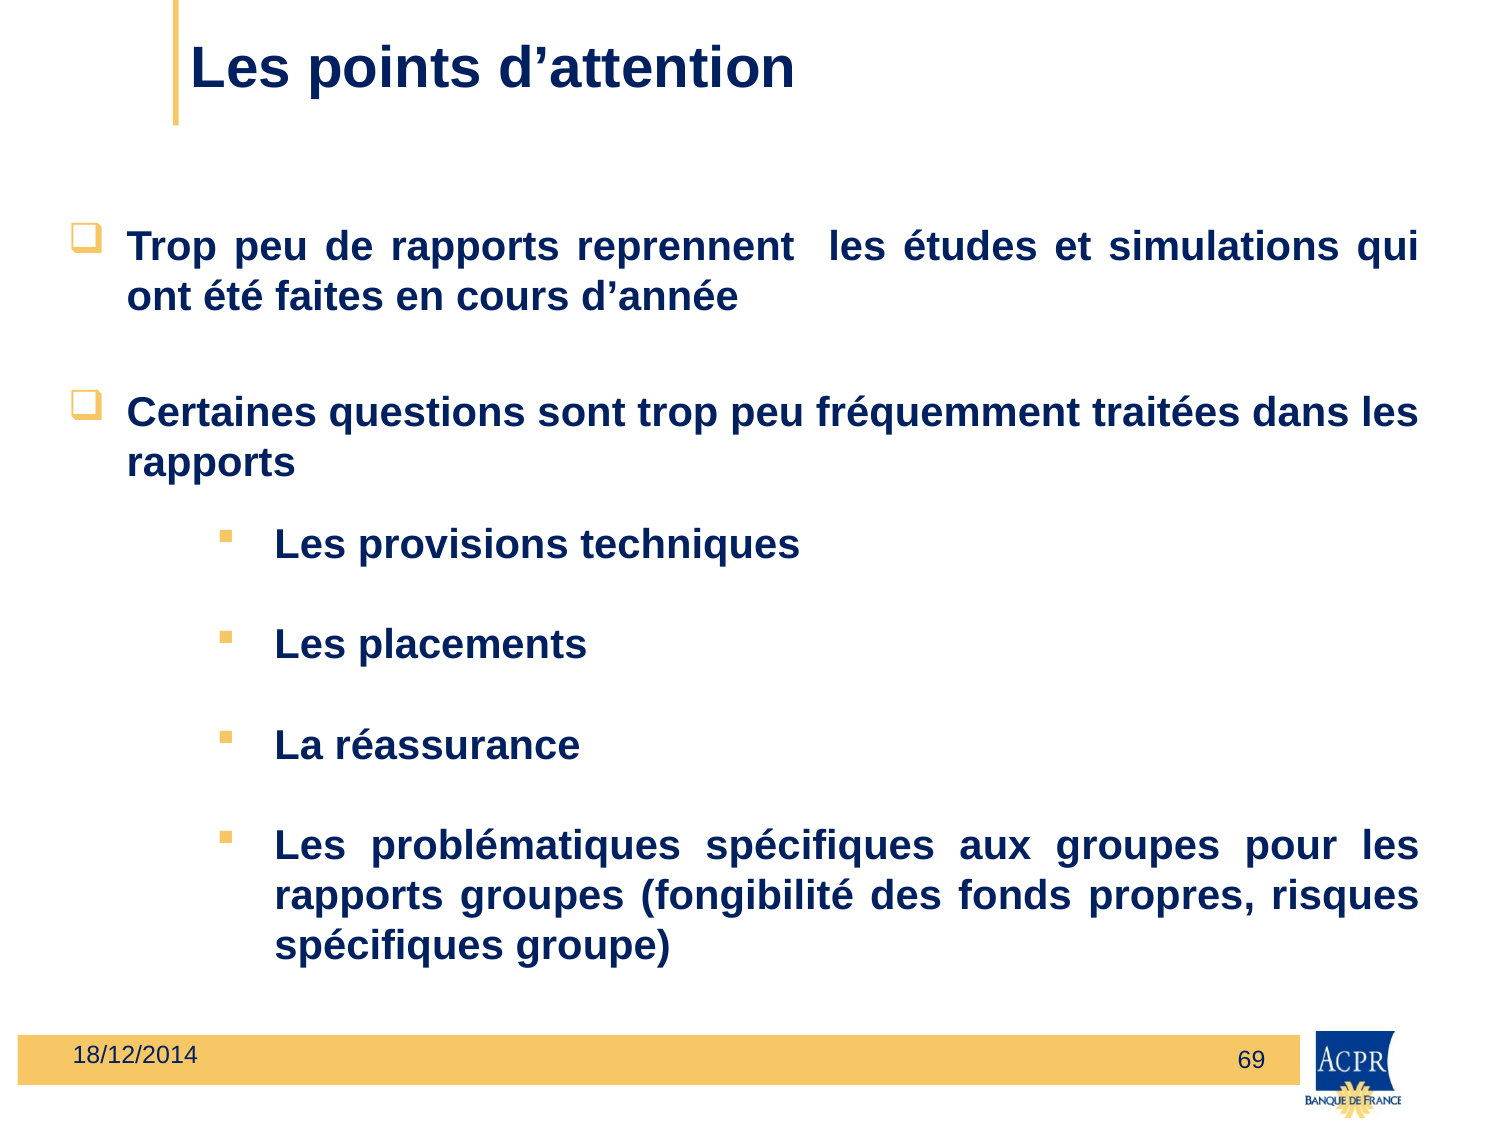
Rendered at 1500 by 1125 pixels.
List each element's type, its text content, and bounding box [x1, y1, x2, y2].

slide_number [57, 1023, 408, 1084]
list Trop peu de rapports reprennent les études et simulations qui ont été faites en cours d’année Certaines questions sont trop peu fréquemment traitées dans les rapports Les provisions techniques Les placements La réassurance Les problématiques spécifiques aux groupes pour les rapports groupes (fongibilité des fonds propres, risques spécifiques groupe) [53, 210, 1436, 972]
title Les points d’attention [175, 0, 1424, 129]
picture [1305, 1031, 1402, 1118]
